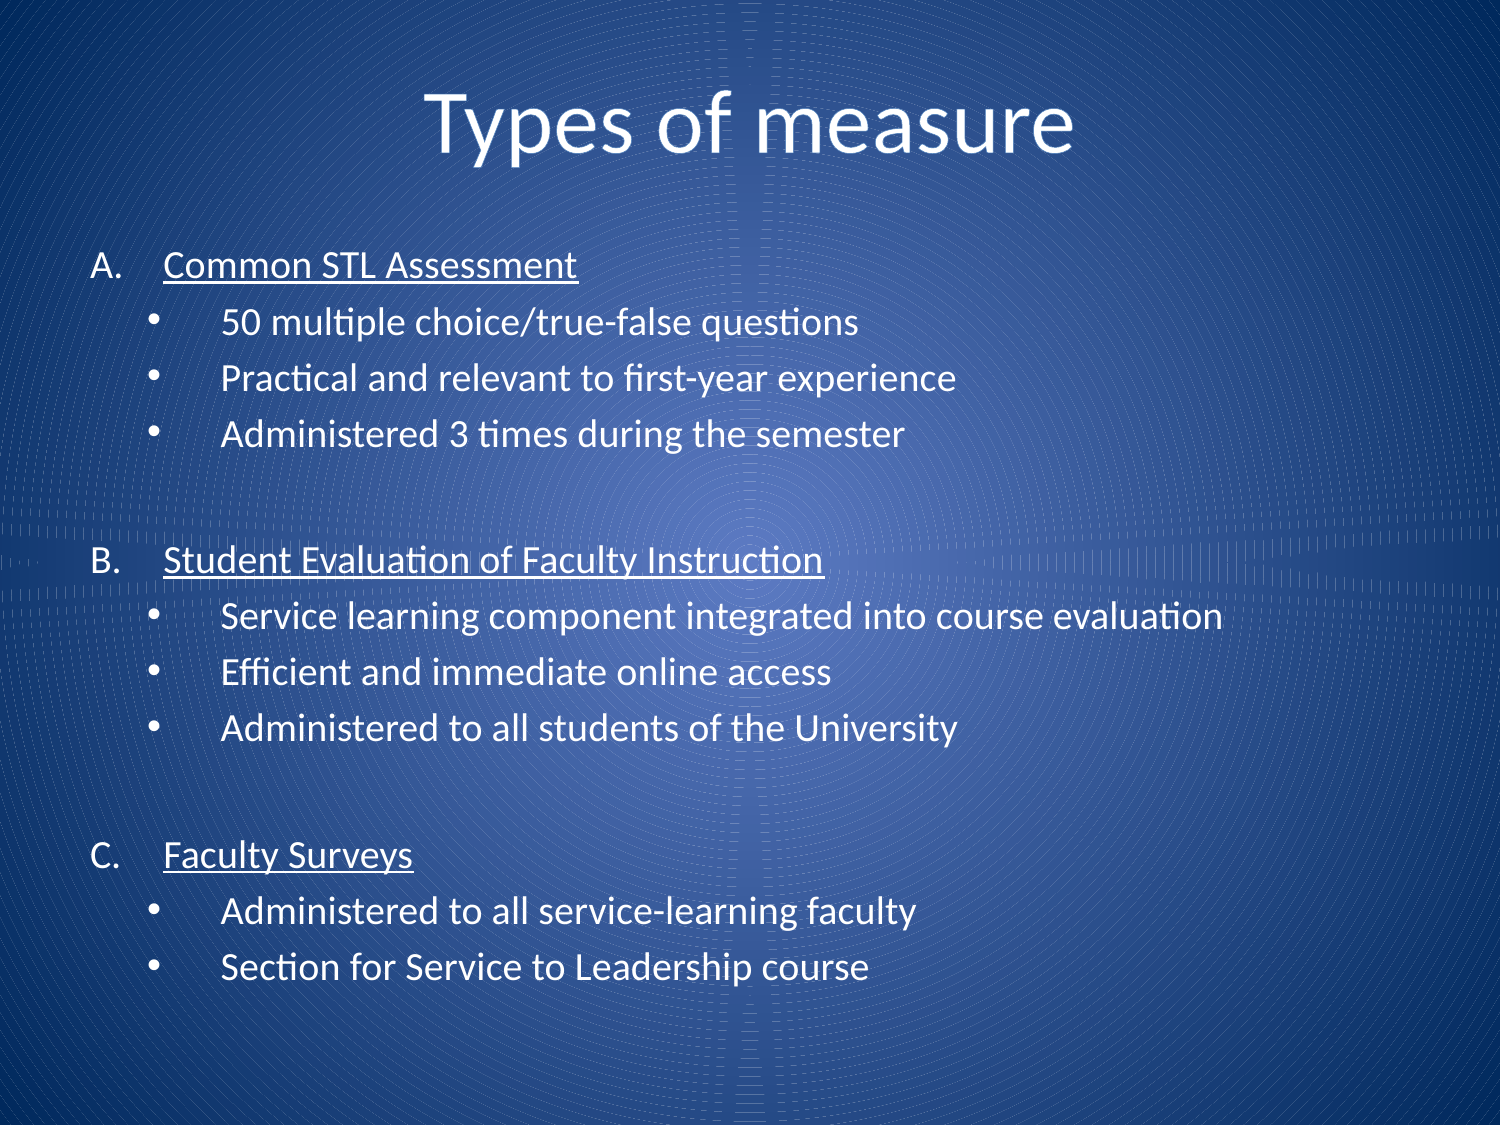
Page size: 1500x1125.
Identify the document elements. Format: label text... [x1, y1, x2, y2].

list Common STL Assessment 50 multiple choice/true-false questions Practical and relevant to first-year experience Administered 3 times during the semester Student Evaluation of Faculty Instruction Service learning component integrated into course evaluation Efficient and immediate online access Administered to all students of the University Faculty Surveys Administered to all service-learning faculty Section for Service to Leadership course [75, 174, 1425, 1005]
title Types of measure [75, 45, 1425, 174]
